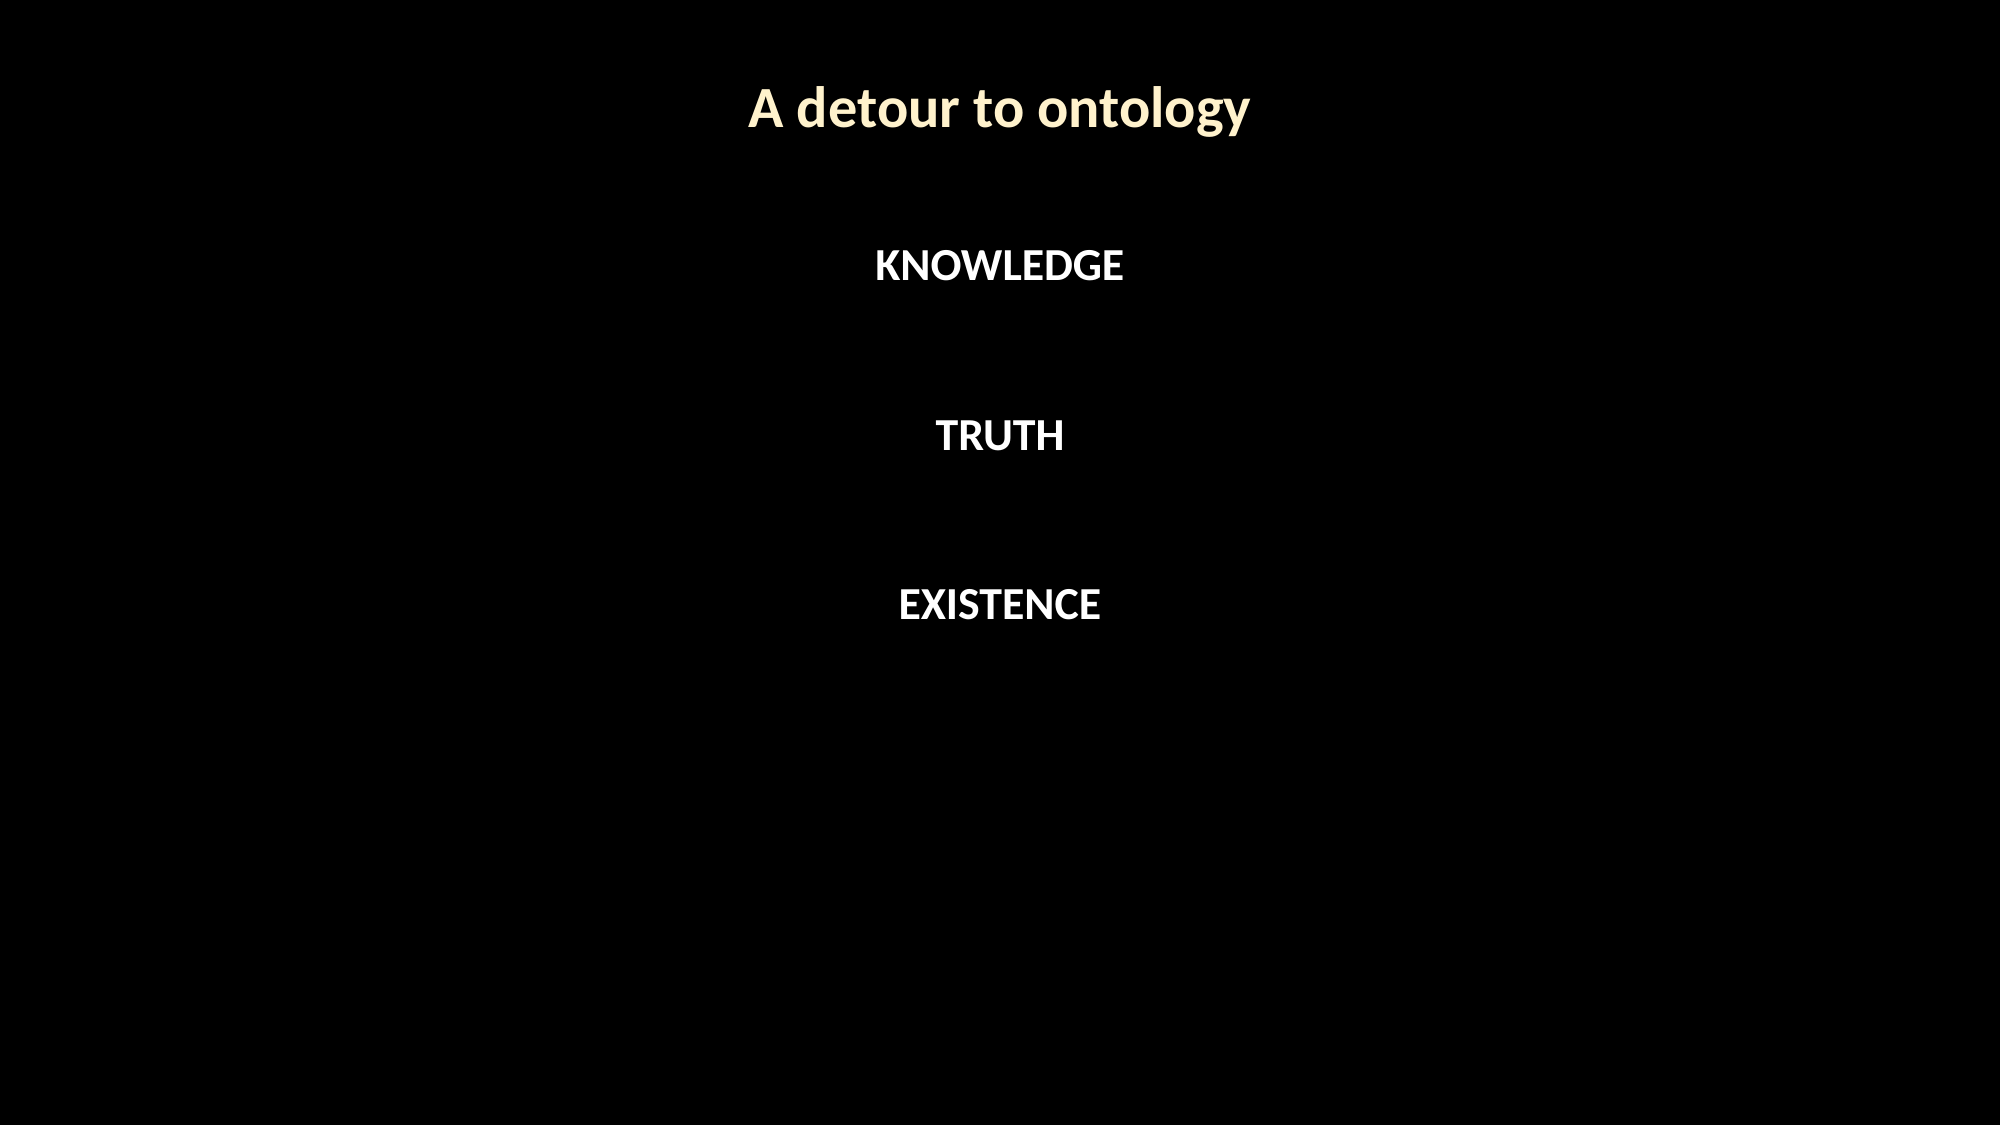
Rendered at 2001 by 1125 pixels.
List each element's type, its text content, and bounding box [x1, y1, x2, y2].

text_box TRUTH [641, 397, 1358, 467]
text_box KNOWLEDGE [641, 227, 1358, 298]
text_box A detour to ontology [601, 62, 1399, 147]
text_box EXISTENCE [641, 566, 1358, 636]
